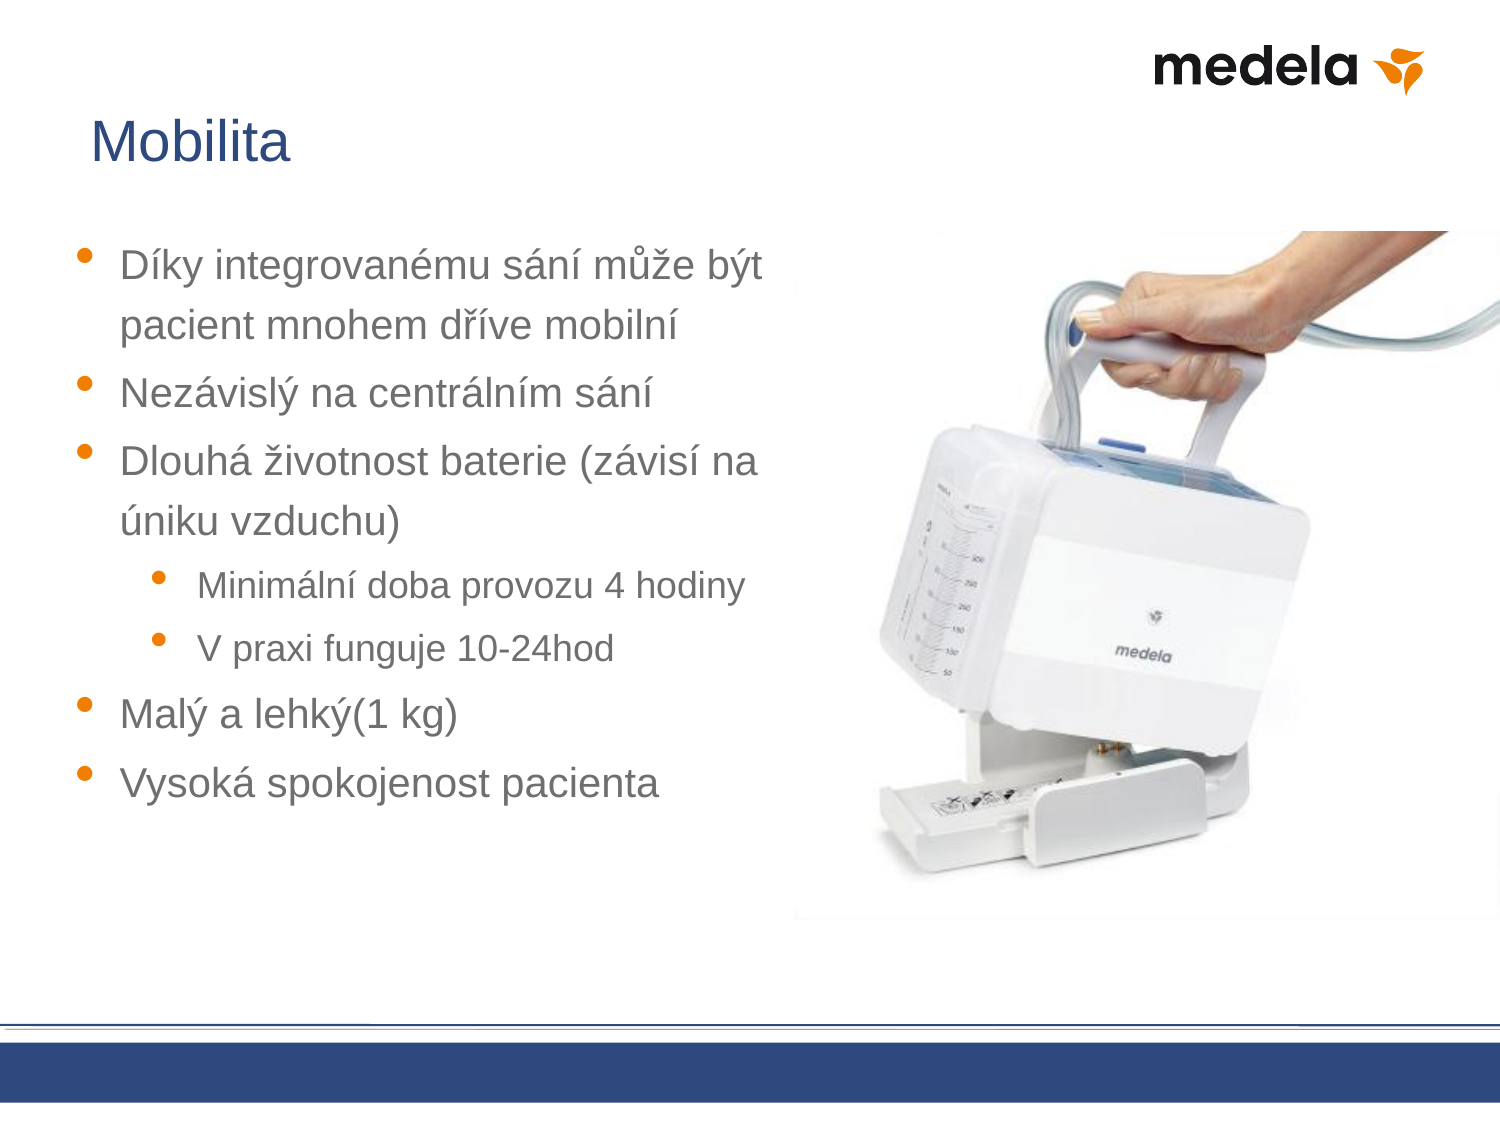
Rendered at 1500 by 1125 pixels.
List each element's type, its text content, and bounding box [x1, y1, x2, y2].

list Díky integrovanému sání může být pacient mnohem dříve mobilní Nezávislý na centrálním sání Dlouhá životnost baterie (závisí na úniku vzduchu) Minimální doba provozu 4 hodiny V praxi funguje 10-24hod Malý a lehký(1 kg) Vysoká spokojenost pacienta [74, 219, 869, 963]
picture [794, 231, 1500, 920]
title Mobilita [74, 44, 1426, 230]
